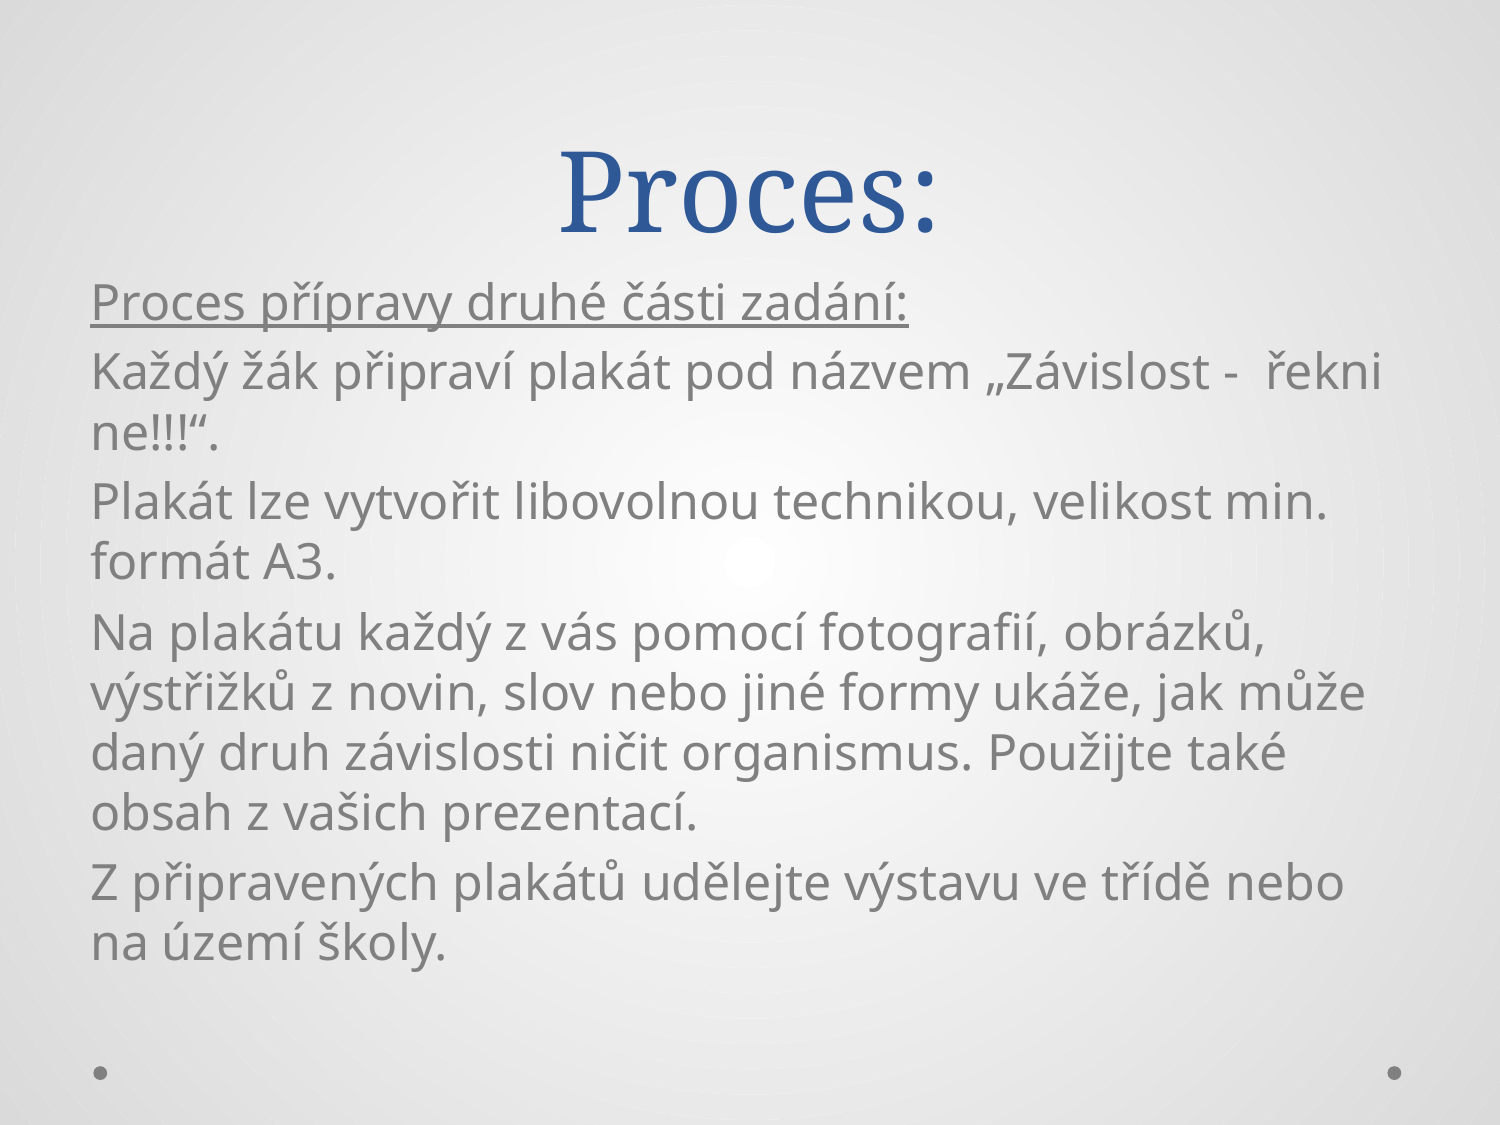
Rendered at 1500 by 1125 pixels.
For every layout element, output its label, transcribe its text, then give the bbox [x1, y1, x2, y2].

title Proces: [75, 0, 1425, 262]
list Proces přípravy druhé části zadání: Každý žák připraví plakát pod názvem „Závislost - řekni ne!!!“. Plakát lze vytvořit libovolnou technikou, velikost min. formát A3. Na plakátu každý z vás pomocí fotografií, obrázků, výstřižků z novin, slov nebo jiné formy ukáže, jak může daný druh závislosti ničit organismus. Použijte také obsah z vašich prezentací. Z připravených plakátů udělejte výstavu ve třídě nebo na území školy. [75, 262, 1425, 1005]
